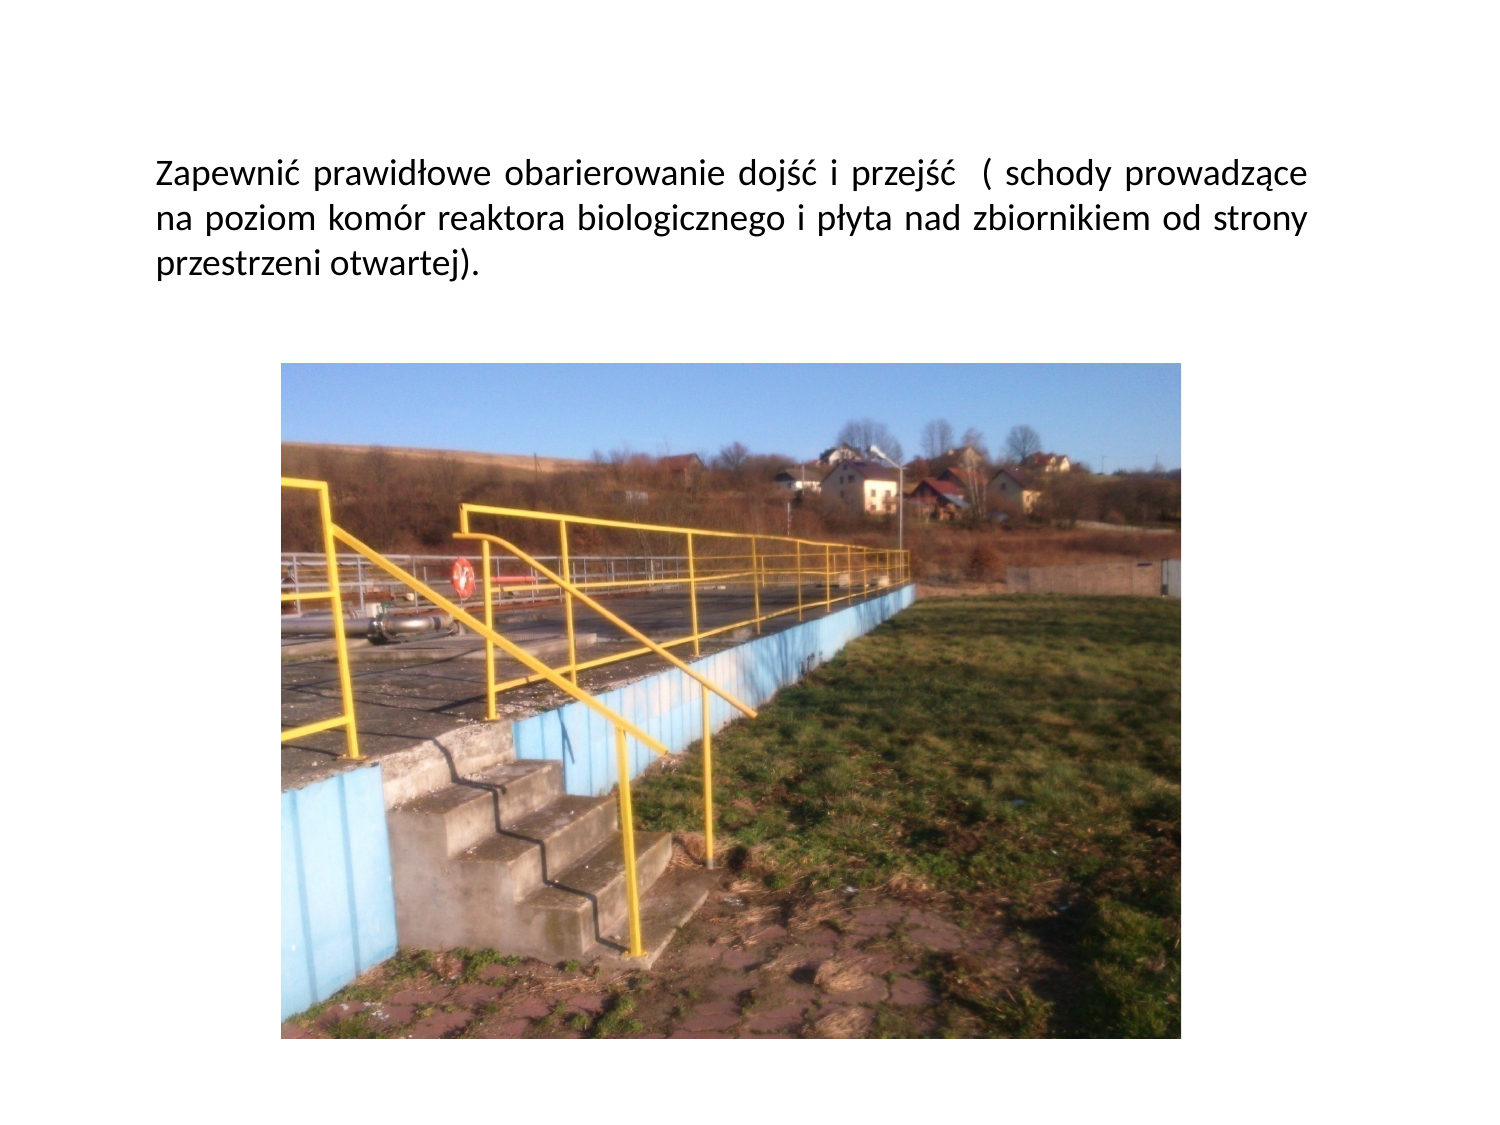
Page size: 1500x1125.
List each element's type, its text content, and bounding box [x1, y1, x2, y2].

picture [280, 362, 1182, 1039]
list Zapewnić prawidłowe obarierowanie dojść i przejść ( schody prowadzące na poziom komór reaktora biologicznego i płyta nad zbiornikiem od strony przestrzeni otwartej). [140, 140, 1325, 273]
